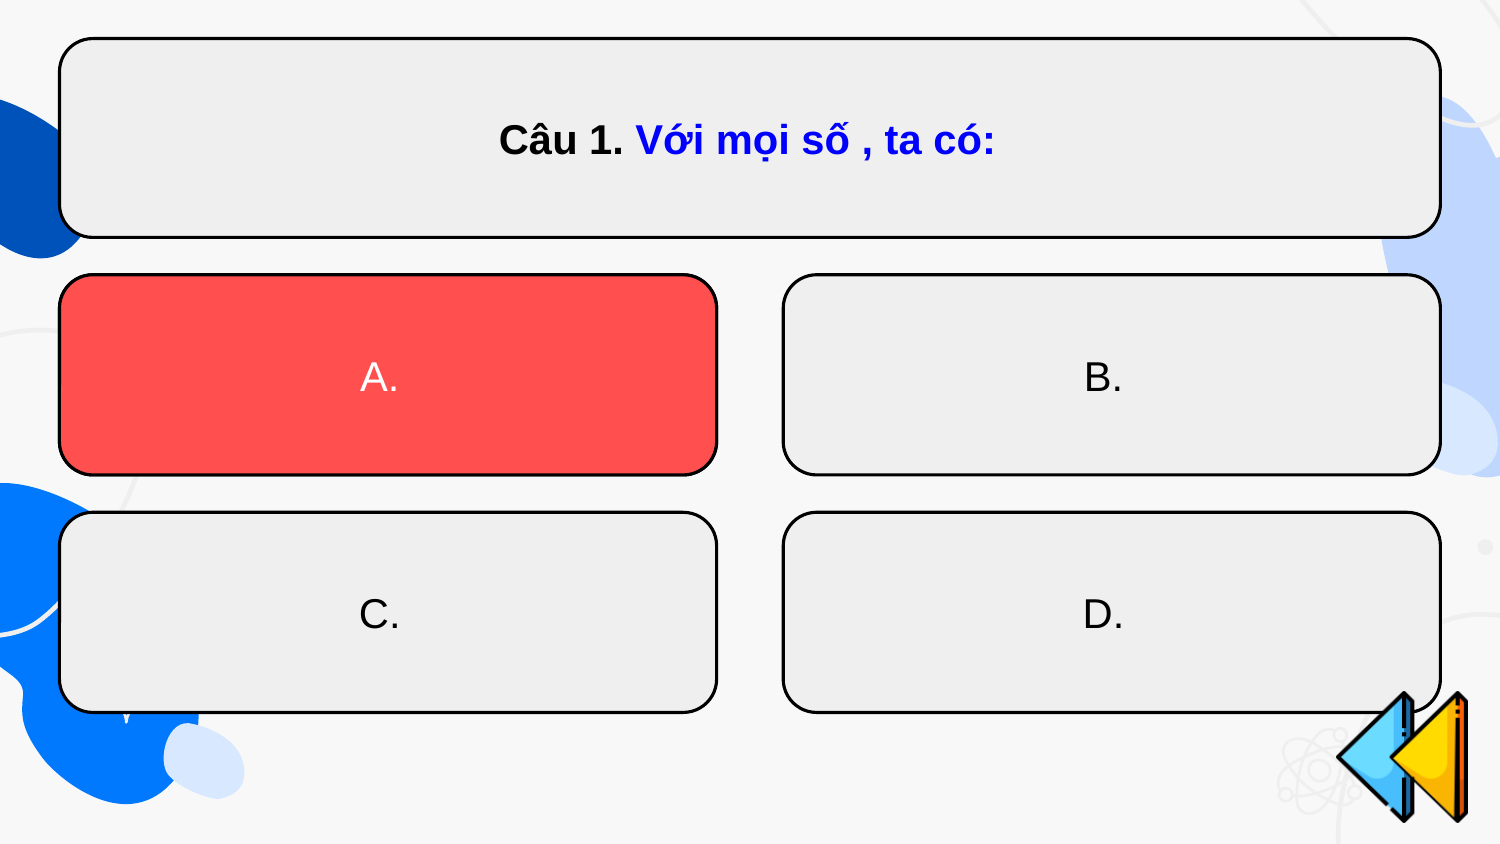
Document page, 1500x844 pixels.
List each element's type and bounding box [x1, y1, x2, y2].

picture [1335, 691, 1468, 824]
